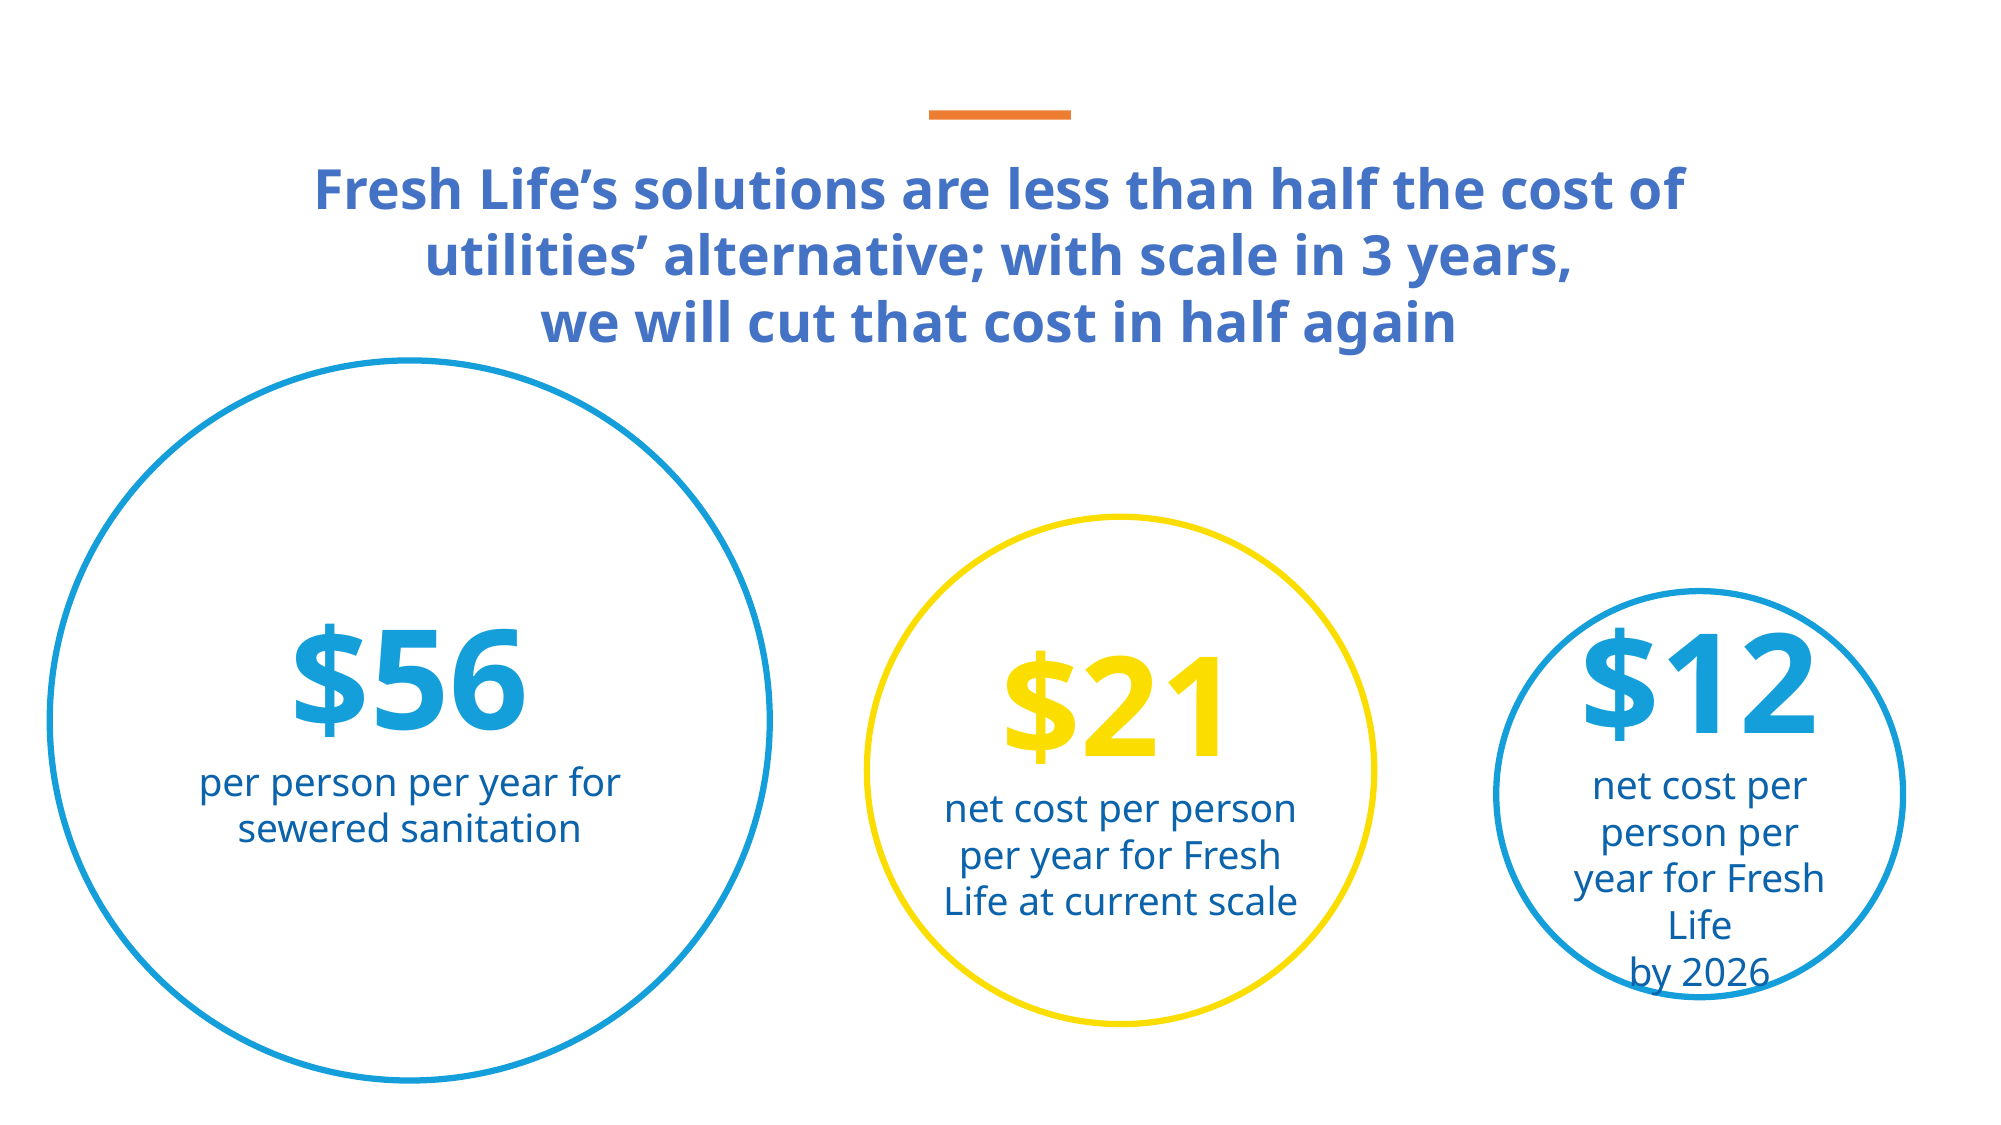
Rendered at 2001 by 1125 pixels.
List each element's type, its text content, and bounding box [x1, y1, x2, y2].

text_box $56 per person per year for sewered sanitation [49, 360, 770, 1081]
text_box Fresh Life’s solutions are less than half the cost of utilities’ alternative; with scale in 3 years, we will cut that cost in half again [285, 133, 1715, 374]
text_box $21 net cost per person per year for Fresh Life at current scale [866, 516, 1375, 1025]
text_box [929, 110, 1071, 120]
text_box $12 net cost per person per year for Fresh Life by 2026 [1496, 591, 1904, 998]
